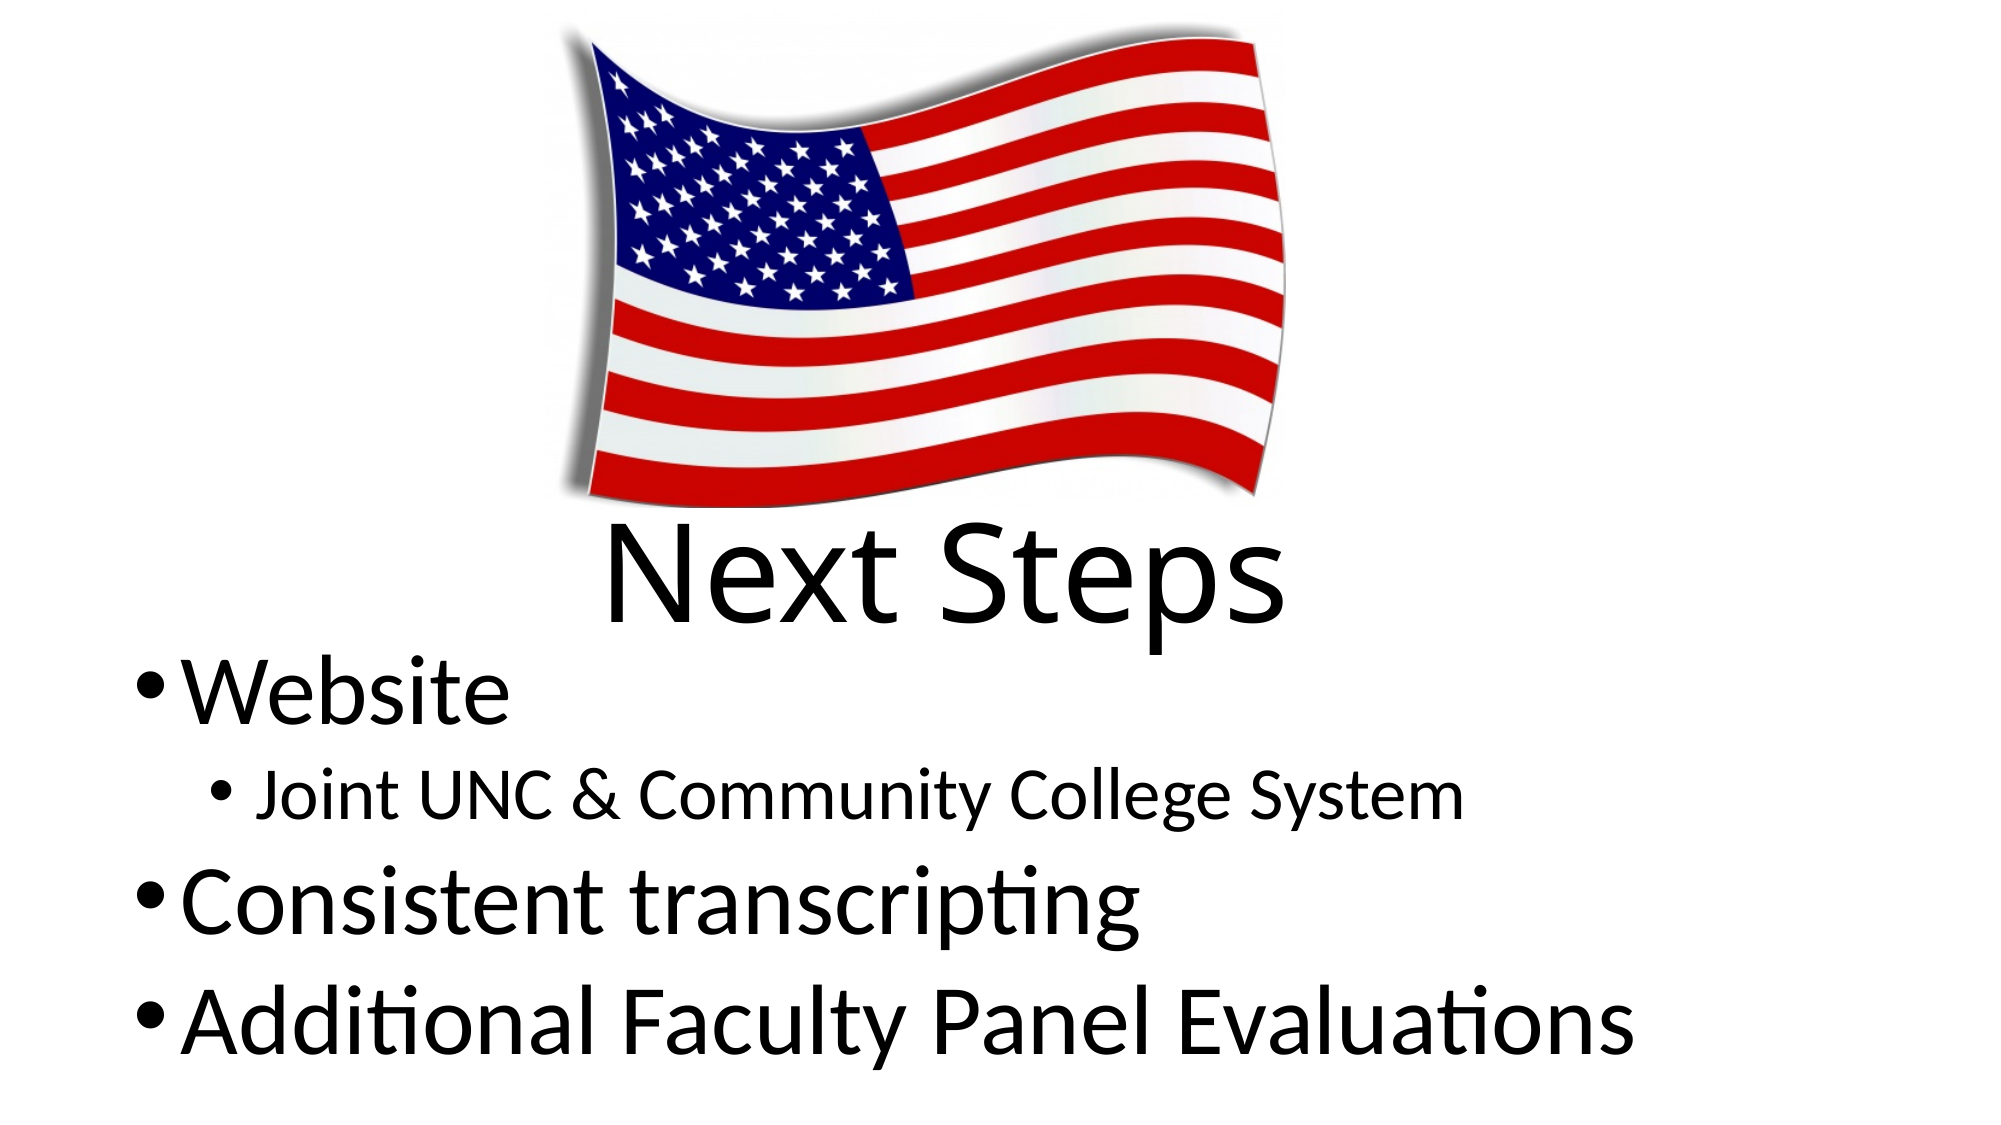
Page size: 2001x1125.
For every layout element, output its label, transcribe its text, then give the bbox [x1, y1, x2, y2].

title Next Steps [69, 268, 1570, 660]
picture [545, 10, 1286, 508]
text_box Website Joint UNC & Community College System Consistent transcripting Additional Faculty Panel Evaluations [119, 617, 1898, 1125]
